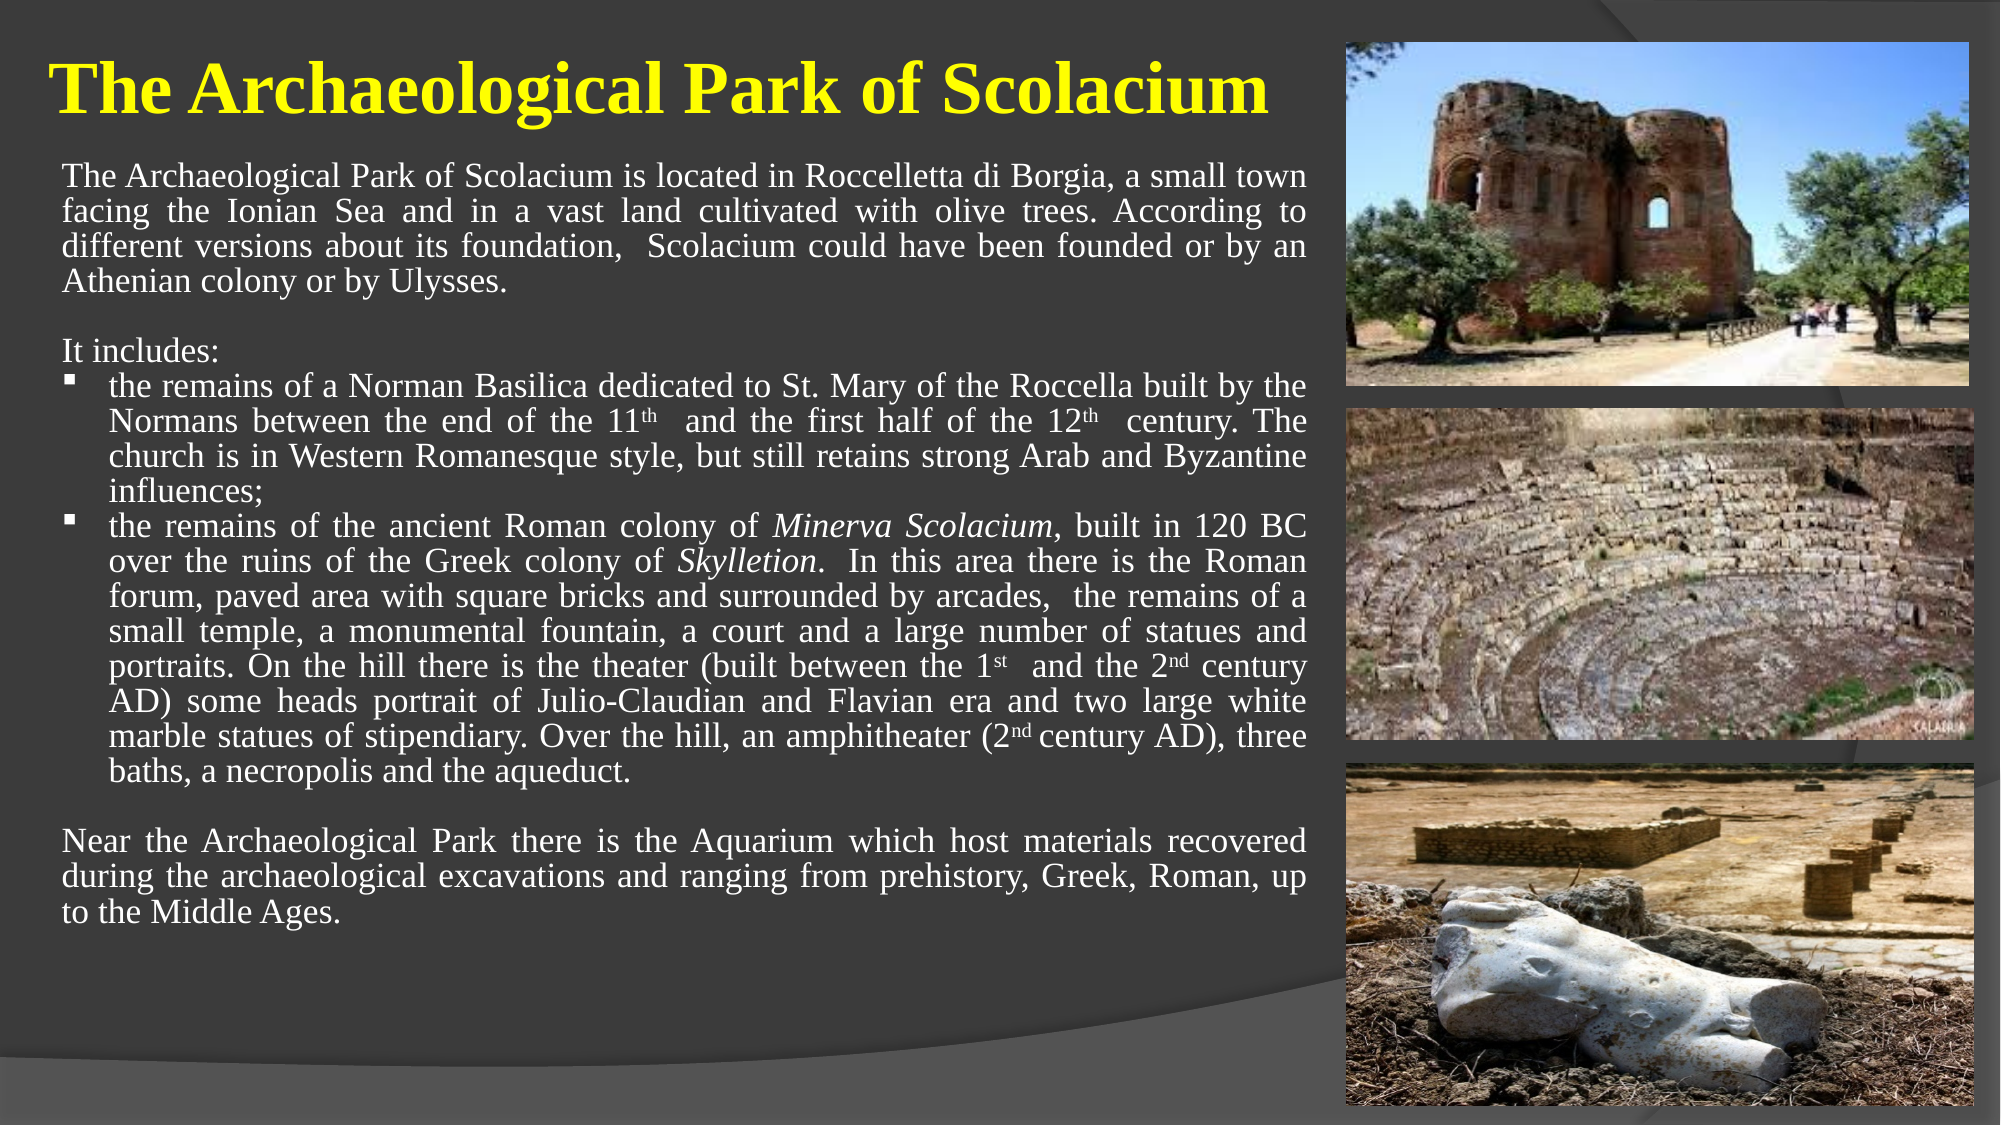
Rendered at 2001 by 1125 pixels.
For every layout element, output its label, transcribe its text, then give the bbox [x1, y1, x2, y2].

text_box The Archaeological Park of Scolacium is located in Roccelletta di Borgia, a small town facing the Ionian Sea and in a vast land cultivated with olive trees. According to different versions about its foundation, Scolacium could have been founded or by an Athenian colony or by Ulysses. It includes: the remains of a Norman Basilica dedicated to St. Mary of the Roccella built by the Normans between the end of the 11th and the first half of the 12th century. The church is in Western Romanesque style, but still retains strong Arab and Byzantine influences; the remains of the ancient Roman colony of Minerva Scolacium, built in 120 BC over the ruins of the Greek colony of Skylletion. In this area there is the Roman forum, paved area with square bricks and surrounded by arcades, the remains of a small temple, a monumental fountain, a court and a large number of statues and portraits. On the hill there is the theater (built between the 1st and the 2nd century AD) some heads portrait of Julio-Claudian and Flavian era and two large white marble statues of stipendiary. Over the hill, an amphitheater (2nd century AD), three baths, a necropolis and the aqueduct. Near the Archaeological Park there is the Aquarium which host materials recovered during the archaeological excavations and ranging from prehistory, Greek, Roman, up to the Middle Ages. [46, 152, 1323, 973]
picture [1346, 763, 1974, 1107]
picture [1346, 408, 1974, 740]
text_box The Archaeological Park of Scolacium [31, 30, 1308, 136]
picture [1346, 42, 1969, 386]
